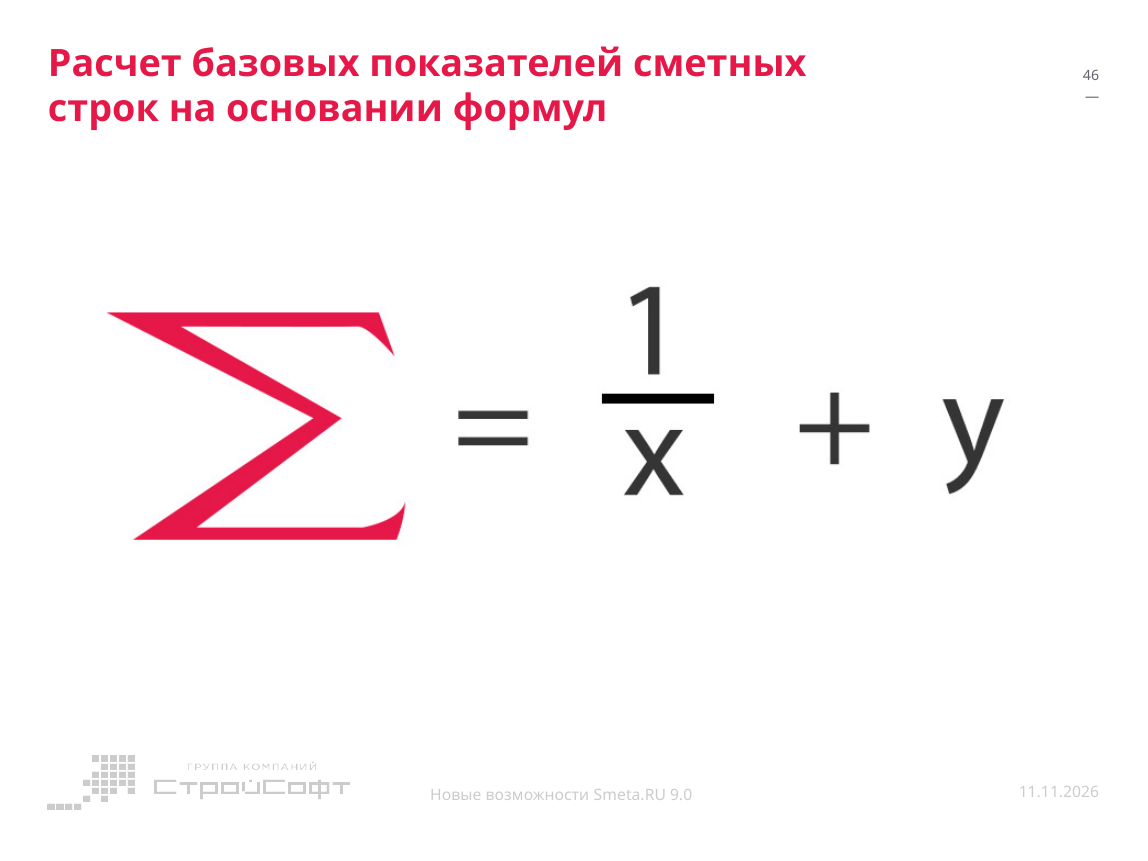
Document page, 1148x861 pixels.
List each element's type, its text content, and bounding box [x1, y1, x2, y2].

slide_number 47 — [955, 51, 1100, 106]
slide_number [955, 754, 1100, 810]
picture [0, 106, 1148, 754]
title Расчет базовых показателей сметных строк на основании формул [47, 48, 813, 106]
picture [47, 755, 350, 810]
footer Новые возможности Smeta.RU 9.0 [430, 754, 768, 810]
